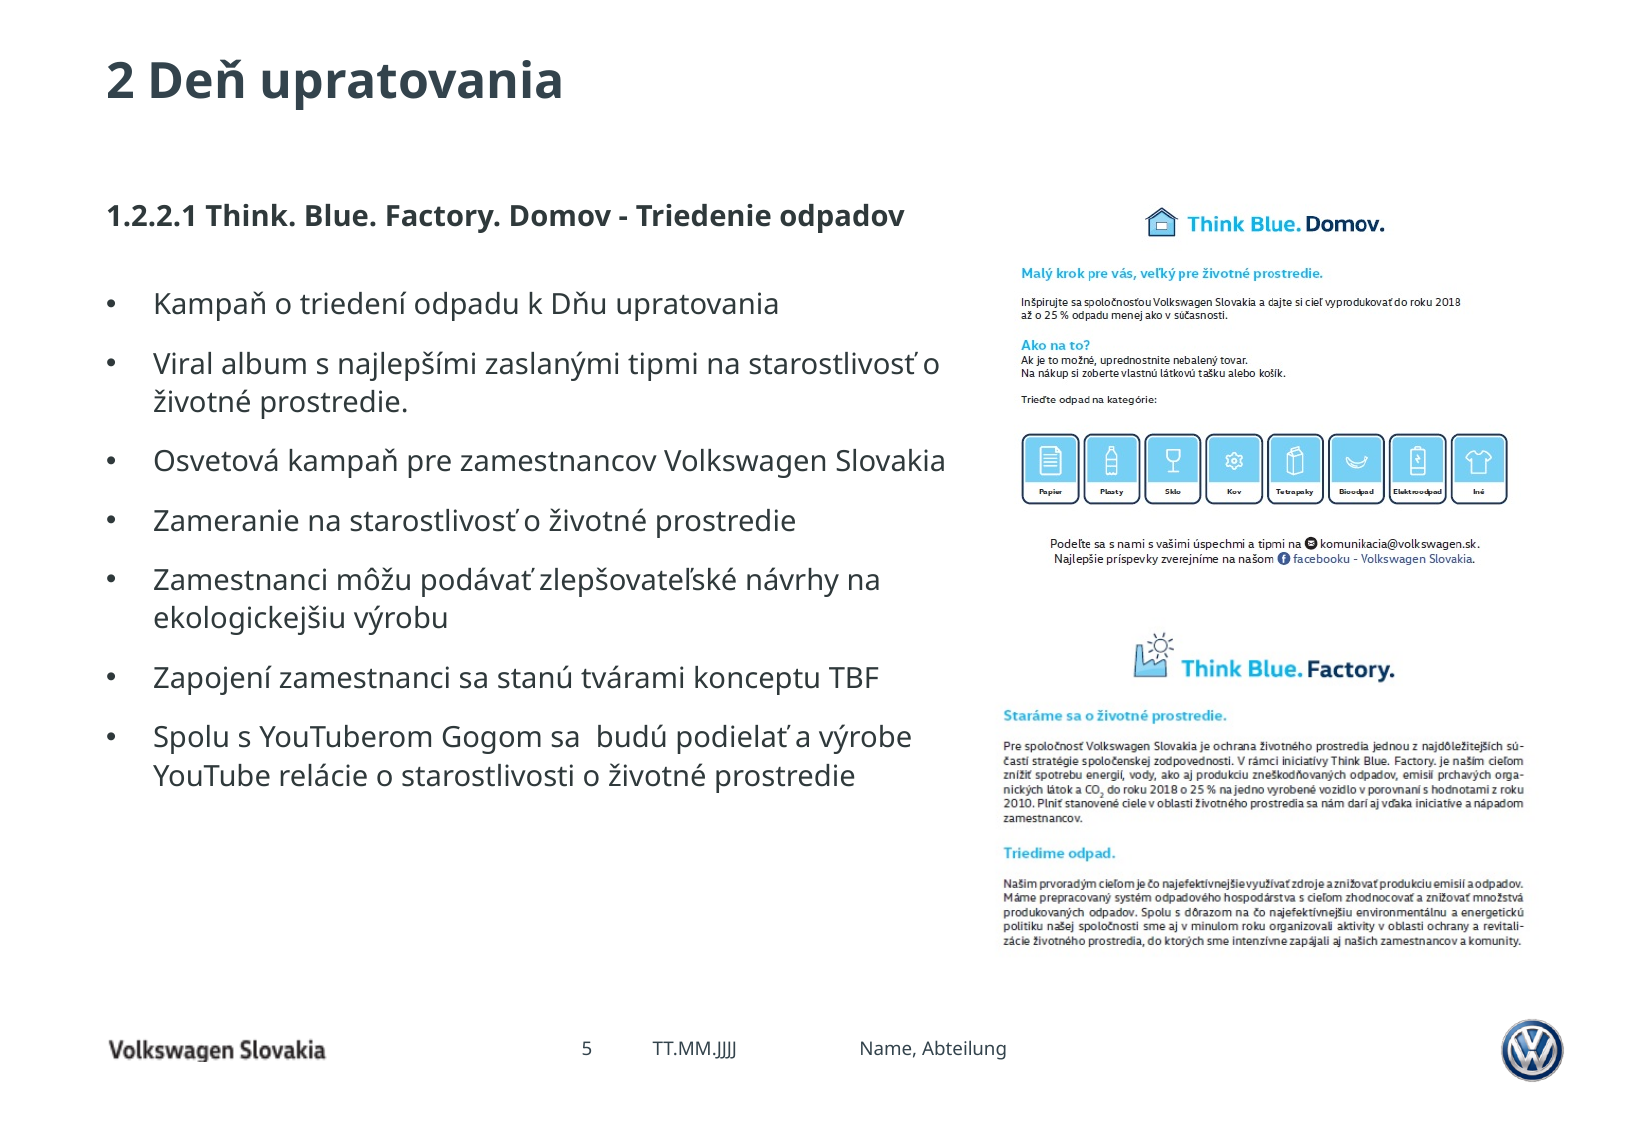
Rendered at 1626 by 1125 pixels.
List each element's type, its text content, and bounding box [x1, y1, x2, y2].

title 2 Deň upratovania [106, 47, 1439, 105]
list 1.2.2.1 Think. Blue. Factory. Domov - Triedenie odpadov [106, 196, 993, 283]
slide_number TT.MM.JJJJ [652, 1036, 830, 1061]
picture [979, 601, 1568, 965]
picture [998, 191, 1548, 583]
picture [1496, 1014, 1568, 1086]
footer Name, Abteilung [859, 1036, 1435, 1061]
list Kampaň o triedení odpadu k Dňu upratovania Viral album s najlepšími zaslanými tipmi na starostlivosť o životné prostredie. Osvetová kampaň pre zamestnancov Volkswagen Slovakia Zameranie na starostlivosť o životné prostredie Zamestnanci môžu podávať zlepšovateľské návrhy na ekologickejšiu výrobu Zapojení zamestnanci sa stanú tvárami konceptu TBF Spolu s YouTuberom Gogom sa budú podielať a výrobe YouTube relácie o starostlivosti o životné prostredie [106, 283, 980, 1006]
slide_number 5 [581, 1036, 641, 1061]
